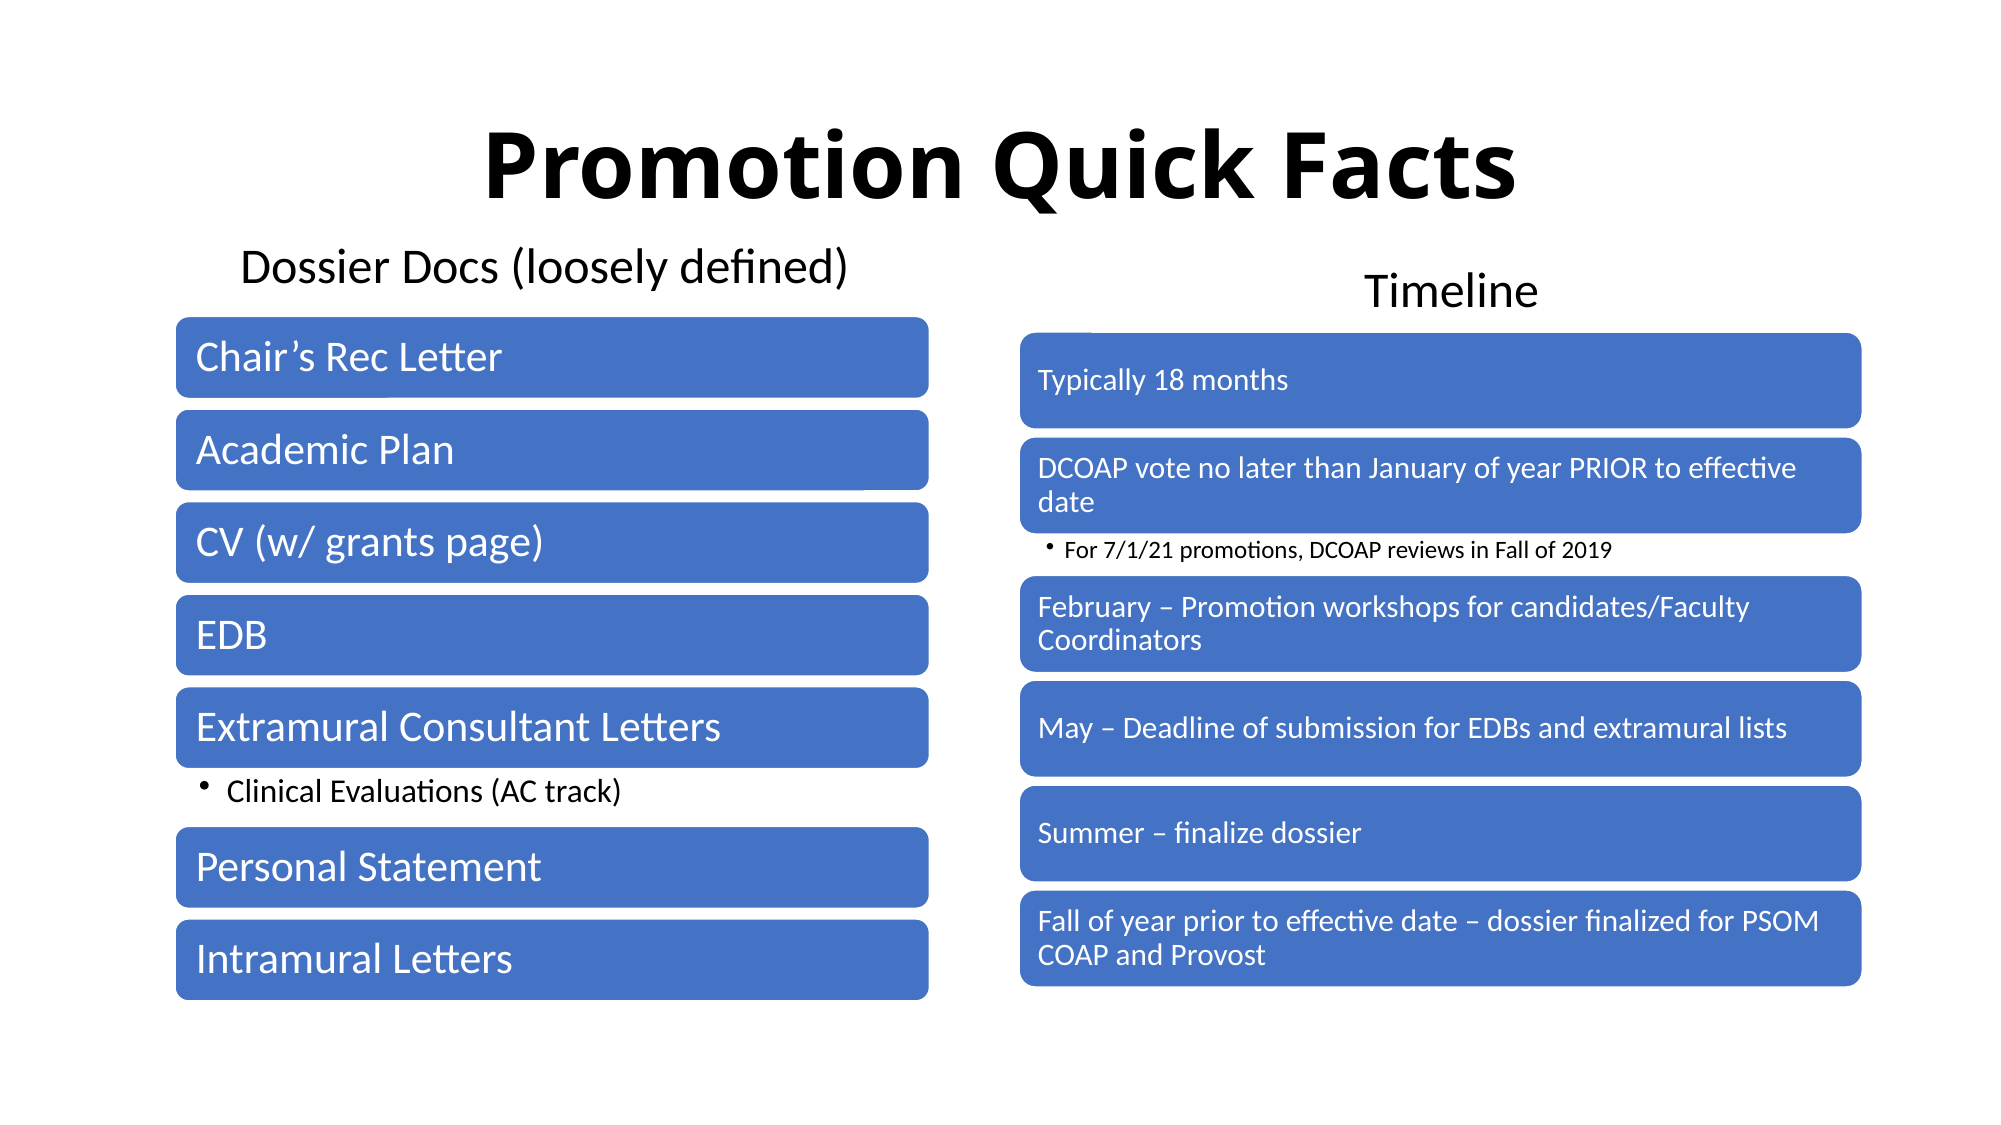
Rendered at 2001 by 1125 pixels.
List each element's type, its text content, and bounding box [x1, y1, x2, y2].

text_box Timeline [1067, 250, 1837, 312]
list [174, 301, 930, 1016]
text_box Dossier Docs (loosely defined) [160, 226, 930, 301]
title Promotion Quick Facts [137, 59, 1863, 278]
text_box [1018, 312, 1863, 1007]
